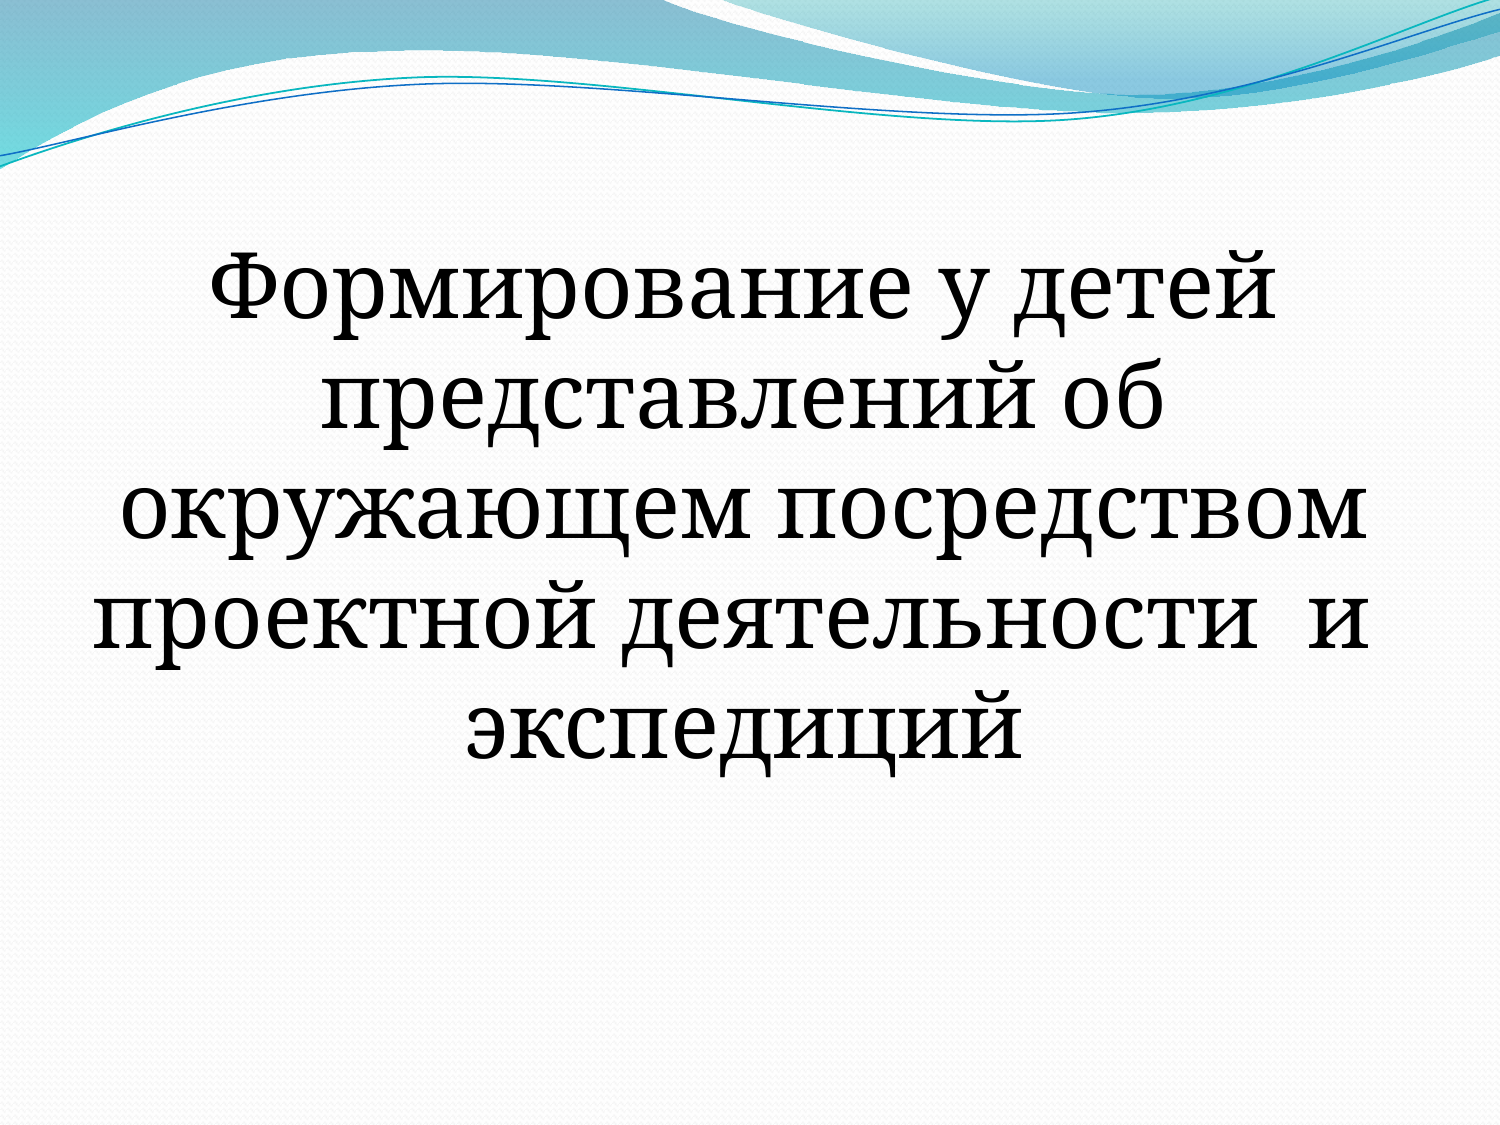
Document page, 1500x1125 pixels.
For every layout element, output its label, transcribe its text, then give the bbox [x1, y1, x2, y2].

text_box Формирование у детей представлений об окружающем посредством проектной деятельности и экспедиций [53, 219, 1436, 785]
